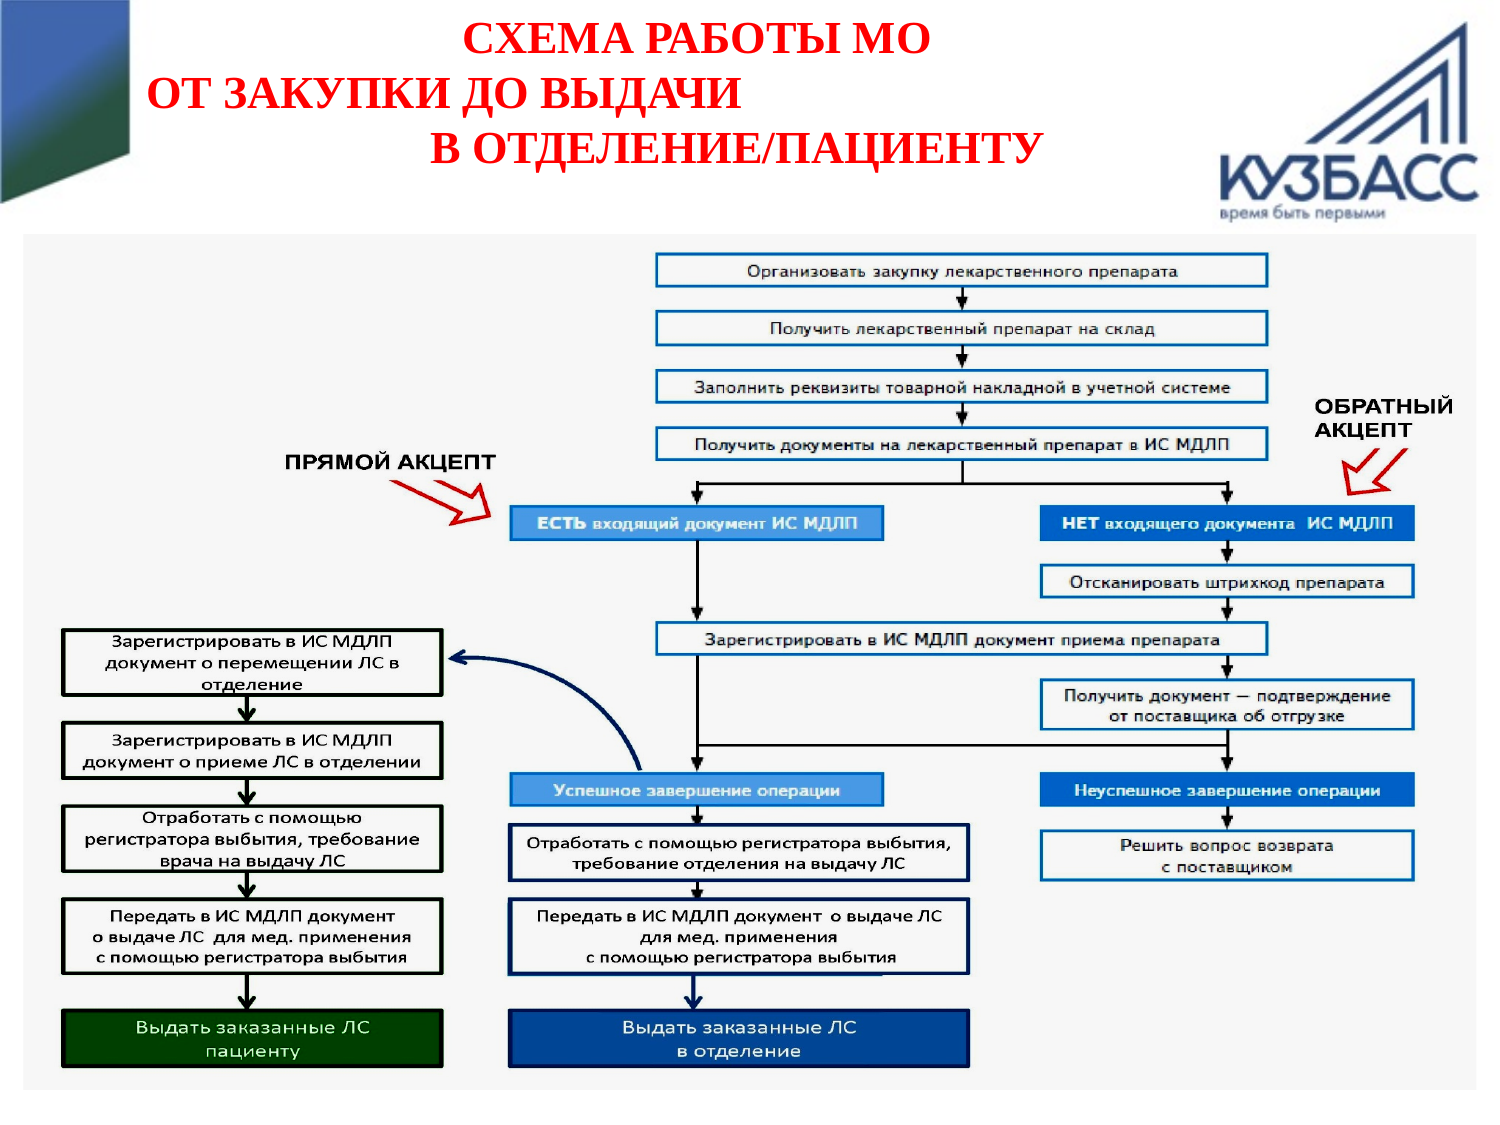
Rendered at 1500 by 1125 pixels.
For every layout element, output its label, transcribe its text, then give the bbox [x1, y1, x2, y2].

text_box Схема работы МО от закупки до выдачи в отделение/пациенту [128, 0, 1278, 180]
picture [0, 0, 1500, 1125]
